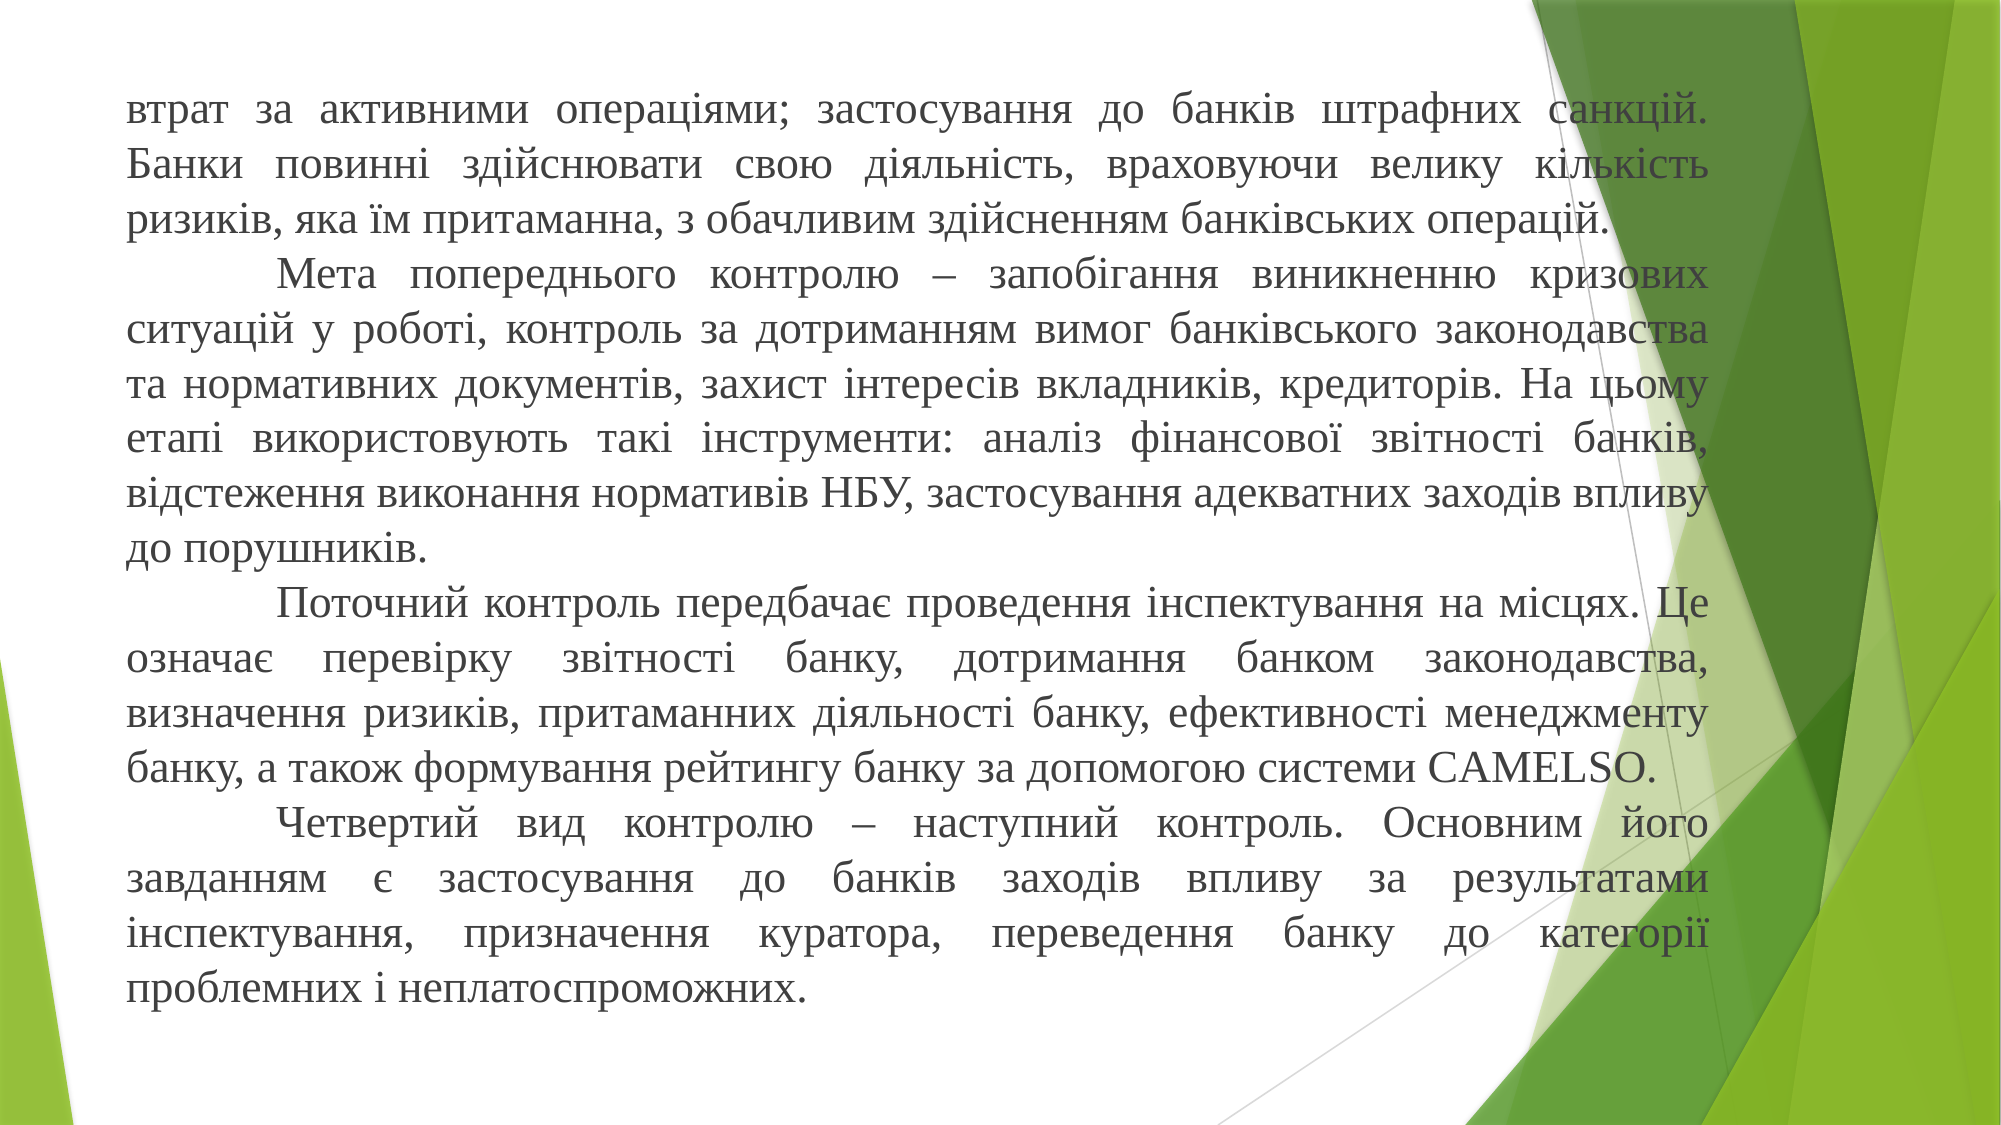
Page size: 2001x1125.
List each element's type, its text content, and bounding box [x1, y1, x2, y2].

list втрат за активними операціями; застосування до банків штрафних санкцій. Банки повинні здійснювати свою діяльність, враховуючи велику кількість ризиків, яка їм притаманна, з обачливим здійсненням банківських операцій. Мета попереднього контролю – запобігання виникненню кризових ситуацій у роботі, контроль за дотриманням вимог банківського законодавства та нормативних документів, захист інтересів вкладників, кредиторів. На цьому етапі використовують такі інструменти: аналіз фінансової звітності банків, відстеження виконання нормативів НБУ, застосування адекватних заходів впливу до порушників. Поточний контроль передбачає проведення інспектування на місцях. Це означає перевірку звітності банку, дотримання банком законодавства, визначення ризиків, притаманних діяльності банку, ефективності менеджменту банку, а також формування рейтингу банку за допомогою системи CAMELSO. Четвертий вид контролю – наступний контроль. Основним його завданням є застосування до банків заходів впливу за результатами інспектування, призначення куратора, переведення банку до категорії проблемних і неплатоспроможних. [111, 69, 1726, 1053]
